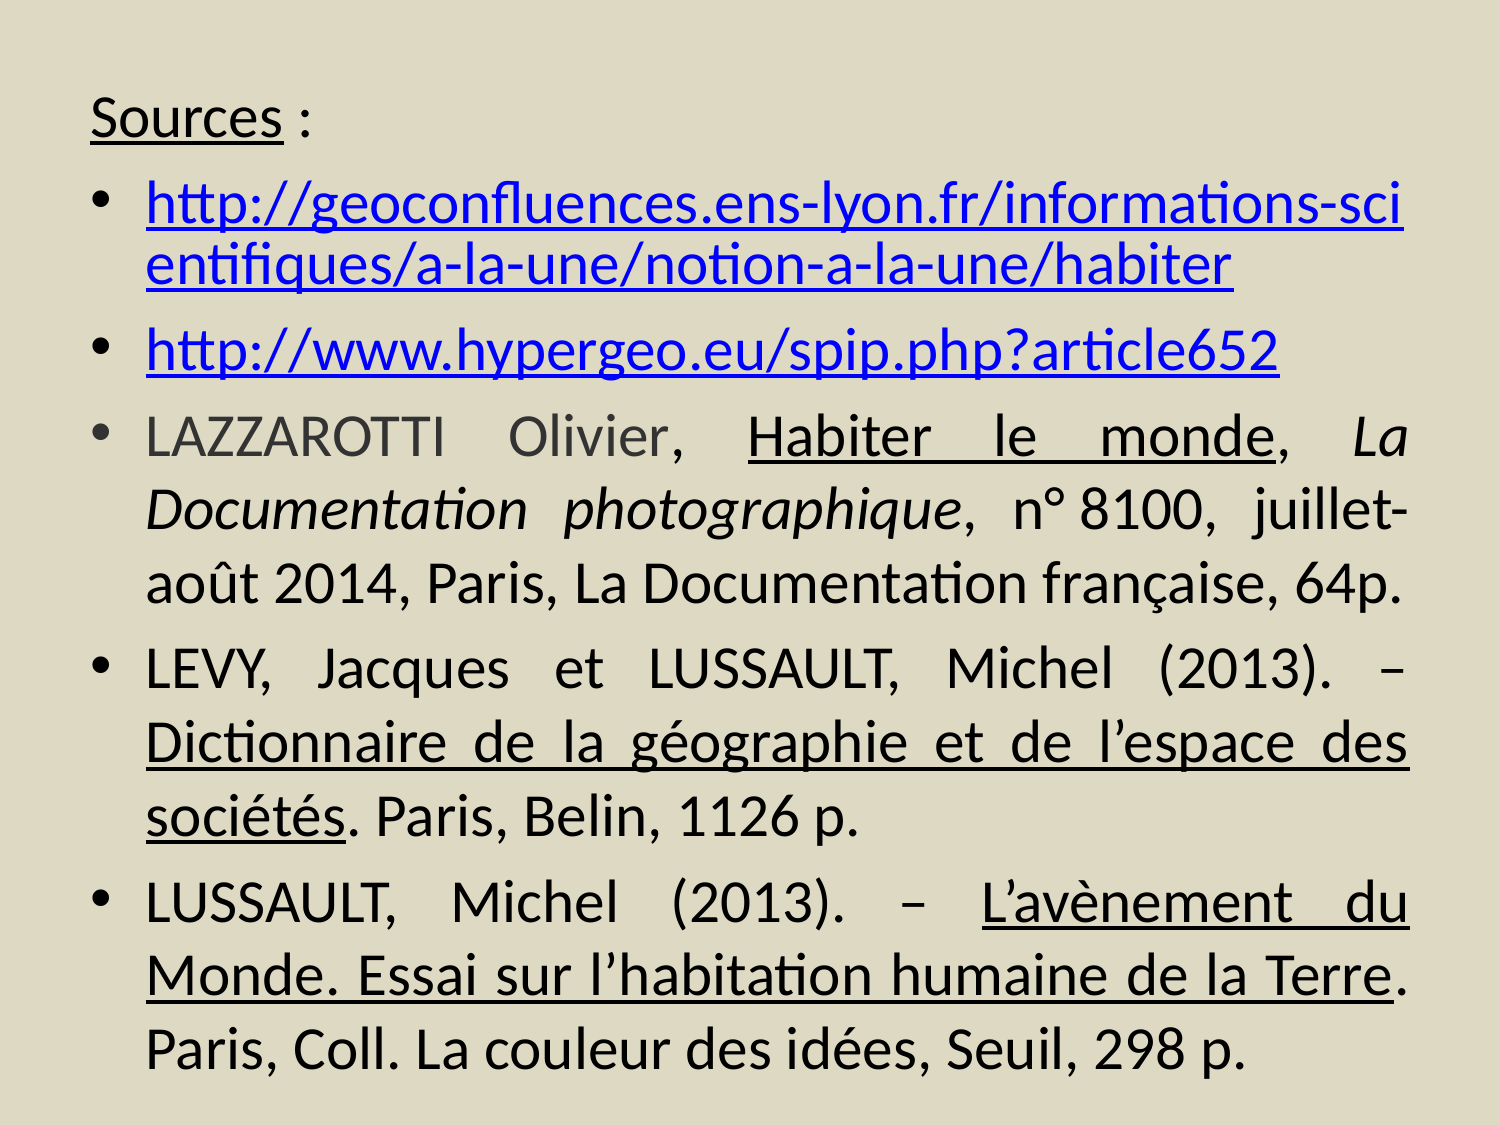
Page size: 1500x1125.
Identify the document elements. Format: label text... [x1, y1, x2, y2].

list Sources : http://geoconfluences.ens-lyon.fr/informations-scientifiques/a-la-une/notion-a-la-une/habiter http://www.hypergeo.eu/spip.php?article652 LAZZAROTTI Olivier, Habiter le monde, La Documentation photographique, n° 8100, juillet-août 2014, Paris, La Documentation française, 64p. LEVY, Jacques et LUSSAULT, Michel (2013). – Dictionnaire de la géographie et de l’espace des sociétés. Paris, Belin, 1126 p. LUSSAULT, Michel (2013). – L’avènement du Monde. Essai sur l’habitation humaine de la Terre. Paris, Coll. La couleur des idées, Seuil, 298 p. [75, 68, 1425, 1068]
